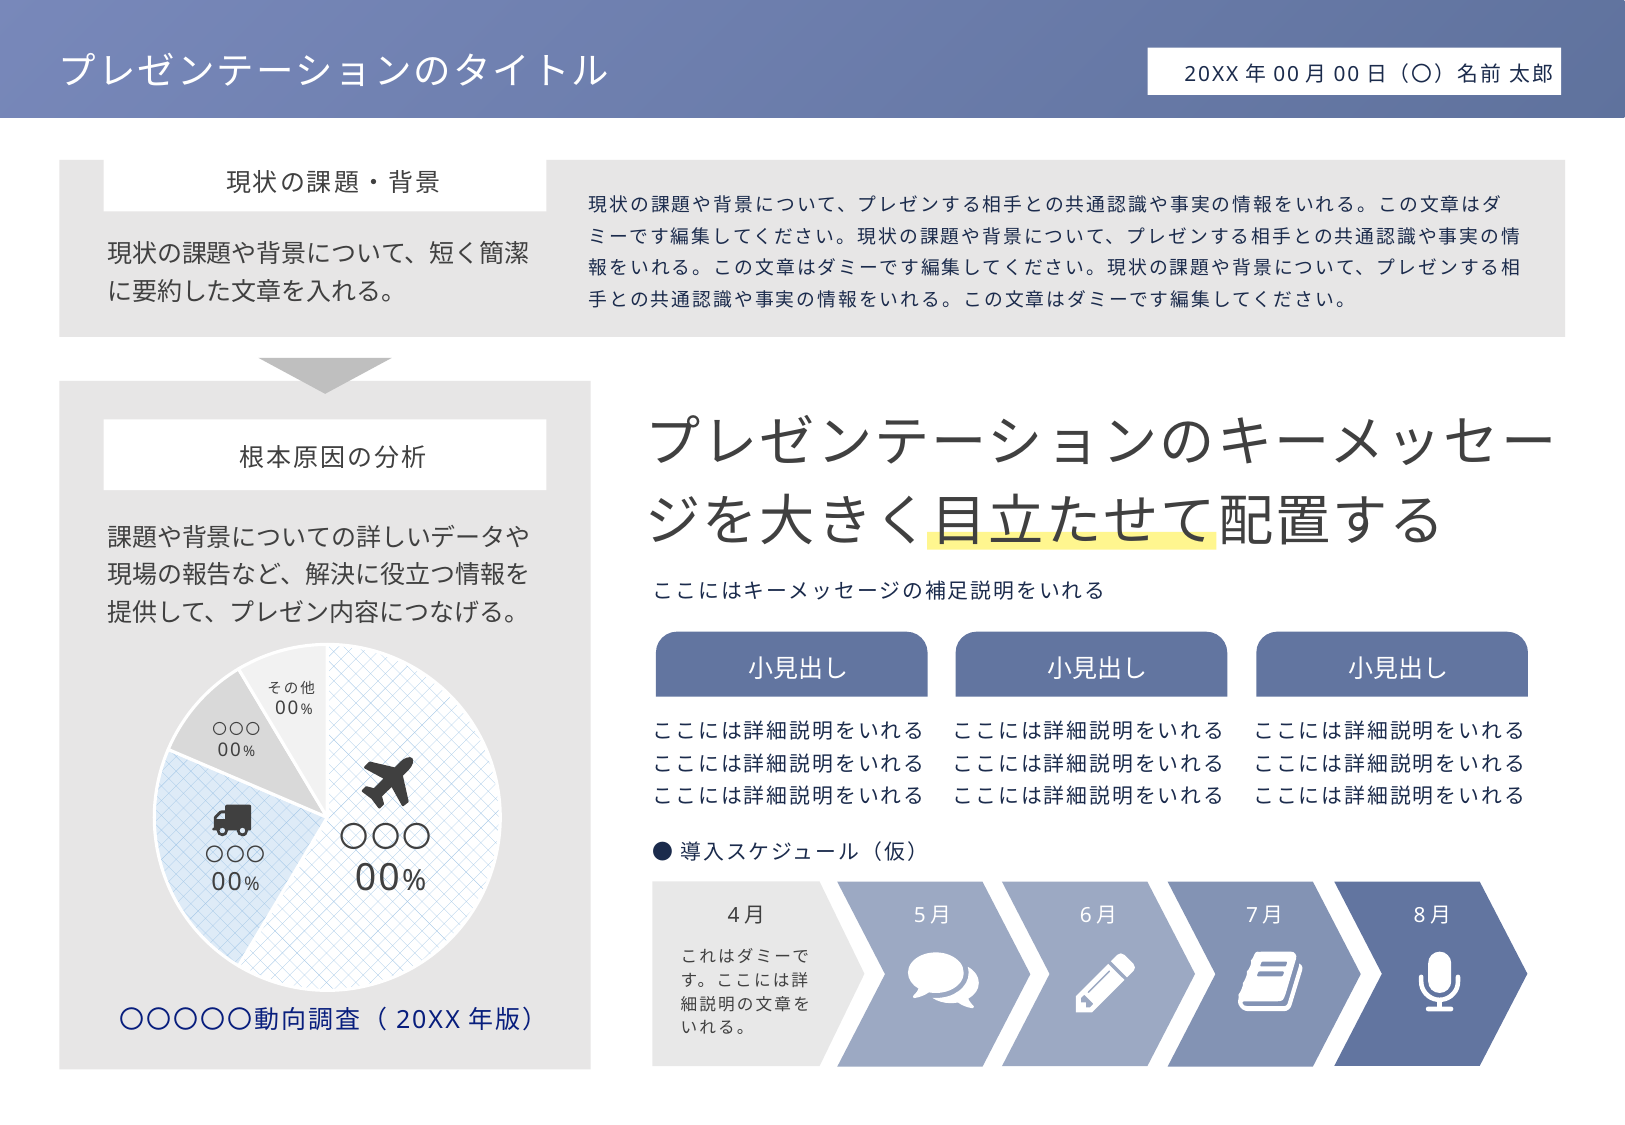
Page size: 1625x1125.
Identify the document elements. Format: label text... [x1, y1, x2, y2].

text_box [954, 630, 1229, 698]
text_box ここには詳細説明をいれる ここには詳細説明をいれる ここには詳細説明をいれる [652, 710, 952, 808]
text_box [257, 356, 393, 396]
text_box [651, 880, 866, 1068]
text_box 6月 [1039, 883, 1141, 941]
text_box プレゼンテーションのキーメッセージを大きく目立たせて配置する [630, 385, 1582, 559]
text_box 現状の課題や背景について、短く簡潔に要約した文章を入れる。 [74, 214, 558, 322]
text_box これはダミーです。ここには詳細説明の文章をいれる。 [665, 934, 843, 1045]
text_box ここには詳細説明をいれる ここには詳細説明をいれる ここには詳細説明をいれる [1260, 710, 1561, 808]
text_box ここには詳細説明をいれる ここには詳細説明をいれる ここには詳細説明をいれる [952, 710, 1260, 808]
text_box 5月 [873, 883, 975, 941]
text_box [1334, 881, 1528, 1066]
text_box 小見出し [701, 632, 879, 699]
text_box 8月 [1373, 883, 1475, 941]
text_box ●導入スケジュール（仮） [637, 824, 1402, 872]
text_box プレゼンテーションのタイトル [43, 37, 926, 99]
text_box [103, 140, 547, 212]
text_box [1238, 951, 1303, 1012]
text_box ここにはキーメッセージの補足説明をいれる [637, 562, 1402, 610]
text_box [1075, 953, 1135, 1013]
text_box [0, 0, 1625, 119]
text_box [103, 418, 547, 491]
text_box [837, 881, 1031, 1067]
text_box 根本原因の分析 [171, 420, 479, 488]
text_box [1147, 47, 1562, 96]
text_box [654, 630, 929, 698]
chart [147, 631, 508, 1004]
text_box 20XX年00月00日（〇）名前 太郎 [1169, 45, 1583, 93]
text_box [1001, 881, 1196, 1067]
text_box [58, 380, 592, 1070]
text_box [1255, 630, 1530, 698]
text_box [1418, 951, 1461, 1012]
text_box 現状の課題や背景について、プレゼンする相手との共通認識や事実の情報をいれる。この文章はダミーです編集してください。現状の課題や背景について、プレゼンする相手との共通認識や事実の情報をいれる。この文章はダミーです編集してください。現状の課題や背景について、プレゼンする相手との共通認識や事実の情報をいれる。この文章はダミーです編集してください。 [588, 184, 1535, 310]
text_box [1167, 881, 1361, 1067]
text_box 現状の課題・背景 [171, 145, 479, 213]
text_box 課題や背景についての詳しいデータや現場の報告など、解決に役立つ情報を提供して、プレゼン内容につなげる。 [74, 498, 558, 643]
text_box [907, 952, 979, 1009]
text_box 4月 [687, 883, 788, 934]
text_box 〇〇〇〇〇動向調査（20XX年版） [82, 988, 568, 1049]
text_box 小見出し [1001, 632, 1179, 699]
text_box 小見出し [1301, 632, 1479, 699]
text_box [58, 159, 1566, 338]
text_box 7月 [1206, 883, 1307, 941]
